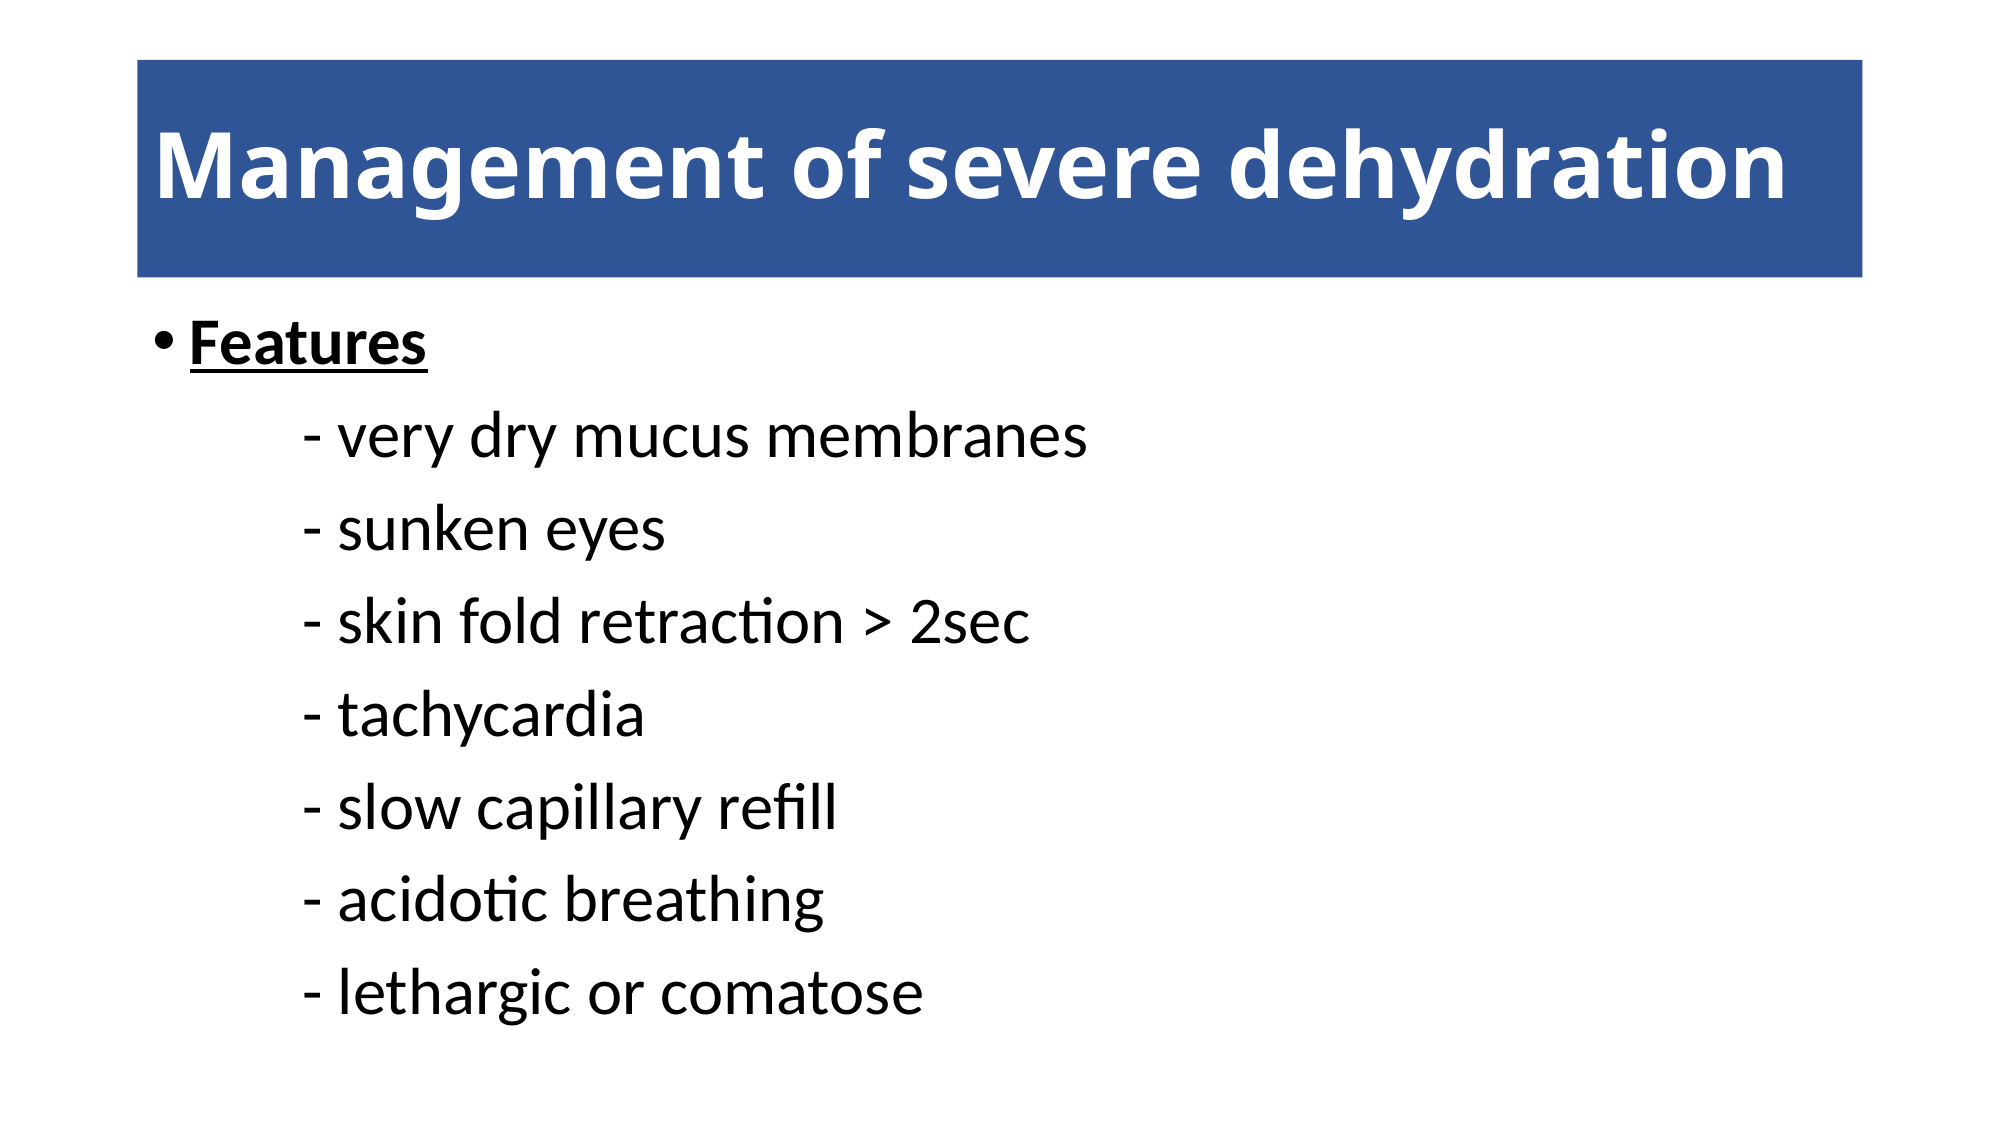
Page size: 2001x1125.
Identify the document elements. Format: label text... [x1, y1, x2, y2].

list Features - very dry mucus membranes - sunken eyes - skin fold retraction > 2sec - tachycardia - slow capillary refill - acidotic breathing - lethargic or comatose [137, 299, 1863, 1125]
title Management of severe dehydration [137, 59, 1863, 278]
